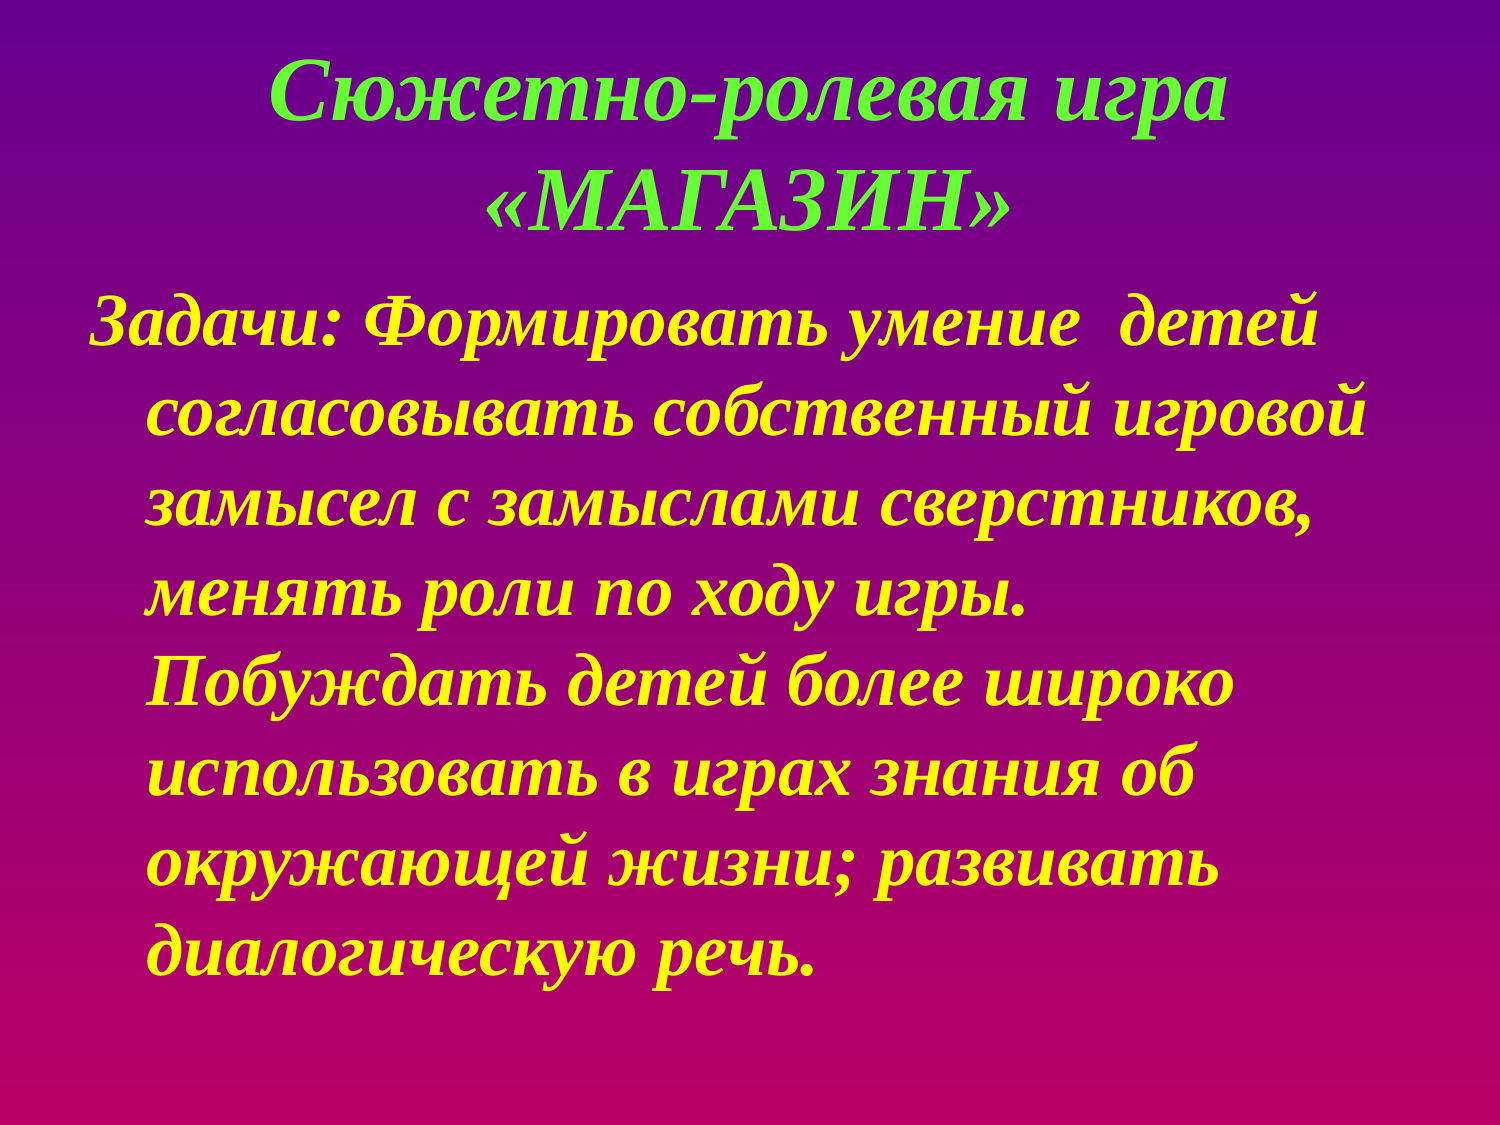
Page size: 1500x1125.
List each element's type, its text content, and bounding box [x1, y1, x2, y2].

title Сюжетно-ролевая игра «МАГАЗИН» [74, 44, 1426, 233]
list Задачи: Формировать умение детей согласовывать собственный игровой замысел с замыслами сверстников, менять роли по ходу игры. Побуждать детей более широко использовать в играх знания об окружающей жизни; развивать диалогическую речь. [74, 262, 1426, 1006]
